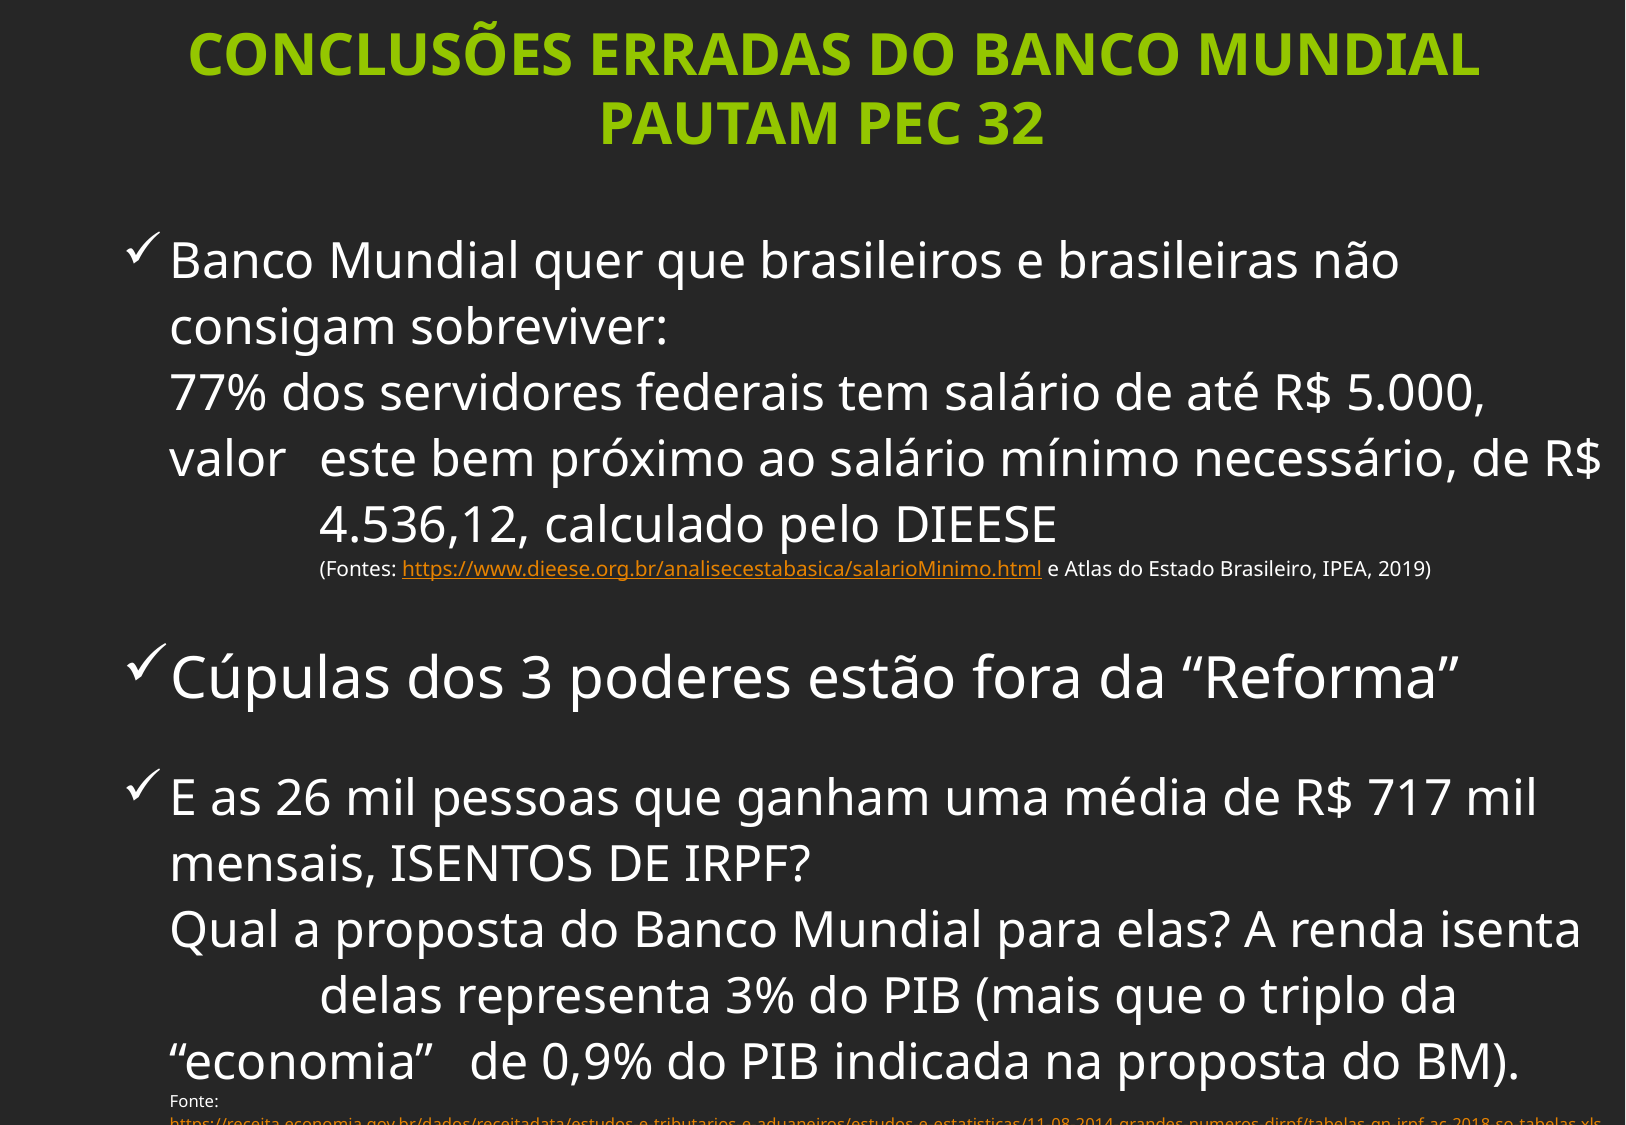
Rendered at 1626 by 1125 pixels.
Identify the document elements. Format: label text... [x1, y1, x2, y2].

text_box CONCLUSÕES ERRADAS DO BANCO MUNDIAL PAUTAM PEC 32 Banco Mundial quer que brasileiros e brasileiras não consigam sobreviver: 77% dos servidores federais tem salário de até R$ 5.000, valor este bem próximo ao salário mínimo necessário, de R$ 4.536,12, calculado pelo DIEESE (Fontes: https://www.dieese.org.br/analisecestabasica/salarioMinimo.html e Atlas do Estado Brasileiro, IPEA, 2019) Cúpulas dos 3 poderes estão fora da “Reforma” E as 26 mil pessoas que ganham uma média de R$ 717 mil mensais, ISENTOS DE IRPF? Qual a proposta do Banco Mundial para elas? A renda isenta delas representa 3% do PIB (mais que o triplo da “economia” de 0,9% do PIB indicada na proposta do BM). Fonte: https://receita.economia.gov.br/dados/receitadata/estudos-e-tributarios-e-aduaneiros/estudos-e-estatisticas/11-08-2014-grandes-numeros-dirpf/tabelas-gn-irpf-ac-2018-so-tabelas.xlsx [32, 9, 1625, 1125]
